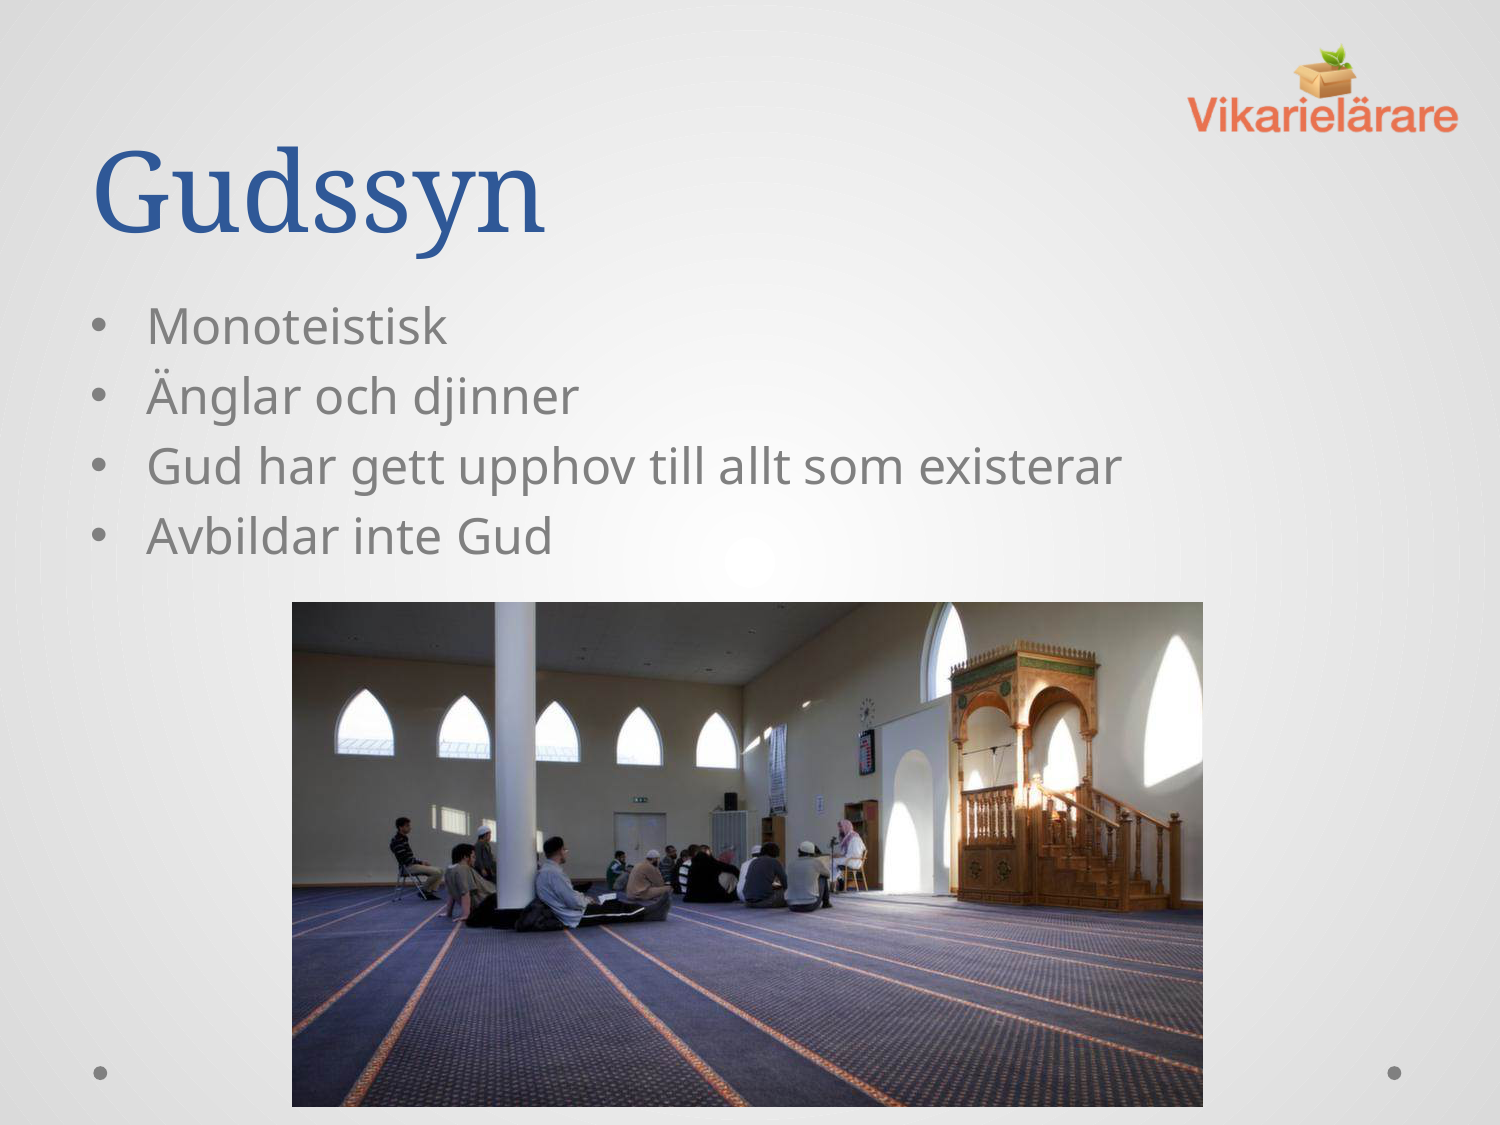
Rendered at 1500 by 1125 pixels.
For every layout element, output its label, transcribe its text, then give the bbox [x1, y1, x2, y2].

picture [1187, 42, 1459, 134]
title Gudssyn [75, 0, 1425, 263]
list Monoteistisk Änglar och djinner Gud har gett upphov till allt som existerar Avbildar inte Gud [75, 286, 1425, 1005]
picture [292, 602, 1203, 1108]
